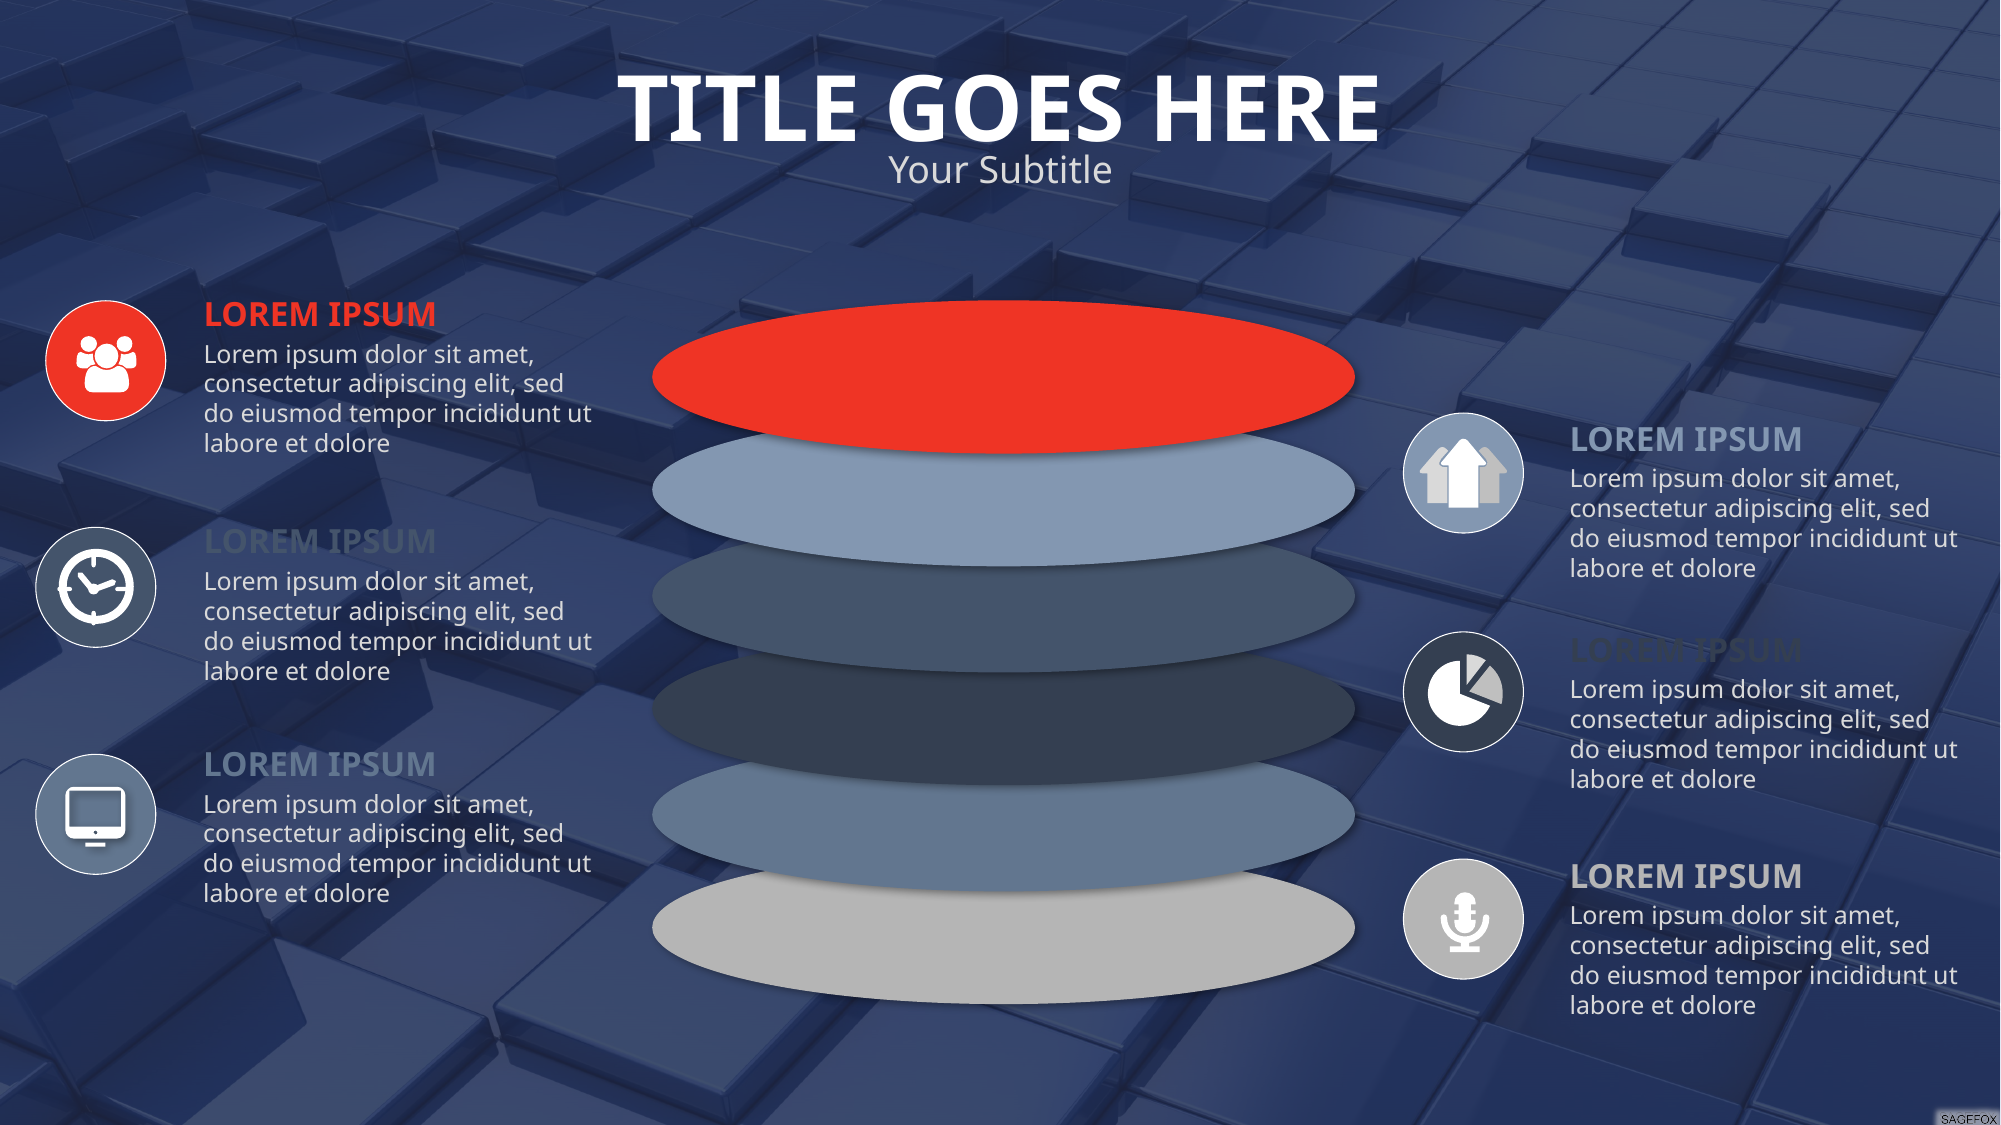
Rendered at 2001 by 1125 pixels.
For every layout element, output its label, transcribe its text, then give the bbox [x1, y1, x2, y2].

text_box LOREM IPSUM Lorem ipsum dolor sit amet, consectetur adipiscing elit, sed do eiusmod tempor incididunt ut labore et dolore [1559, 412, 1977, 588]
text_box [1440, 892, 1490, 953]
text_box [34, 526, 157, 649]
text_box [651, 657, 1357, 787]
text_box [45, 300, 166, 421]
text_box LOREM IPSUM Lorem ipsum dolor sit amet, consectetur adipiscing elit, sed do eiusmod tempor incididunt ut labore et dolore [193, 738, 610, 913]
text_box LOREM IPSUM Lorem ipsum dolor sit amet, consectetur adipiscing elit, sed do eiusmod tempor incididunt ut labore et dolore [1559, 849, 1977, 1025]
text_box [57, 548, 134, 626]
text_box [651, 547, 1357, 674]
text_box [85, 842, 106, 847]
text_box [548, 42, 1452, 199]
text_box [1402, 630, 1525, 753]
text_box [651, 438, 1357, 568]
text_box LOREM IPSUM Lorem ipsum dolor sit amet, consectetur adipiscing elit, sed do eiusmod tempor incididunt ut labore et dolore [193, 515, 611, 691]
text_box [1402, 858, 1525, 981]
picture [1938, 1114, 1999, 1125]
text_box [651, 299, 1357, 455]
text_box [1402, 411, 1525, 535]
text_box LOREM IPSUM Lorem ipsum dolor sit amet, consectetur adipiscing elit, sed do eiusmod tempor incididunt ut labore et dolore [1559, 623, 1977, 799]
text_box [1427, 654, 1503, 726]
text_box [651, 875, 1357, 1006]
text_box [1418, 438, 1509, 508]
text_box [65, 786, 126, 839]
text_box [34, 753, 157, 876]
text_box LOREM IPSUM Lorem ipsum dolor sit amet, consectetur adipiscing elit, sed do eiusmod tempor incididunt ut labore et dolore [193, 288, 611, 463]
text_box [651, 766, 1357, 893]
